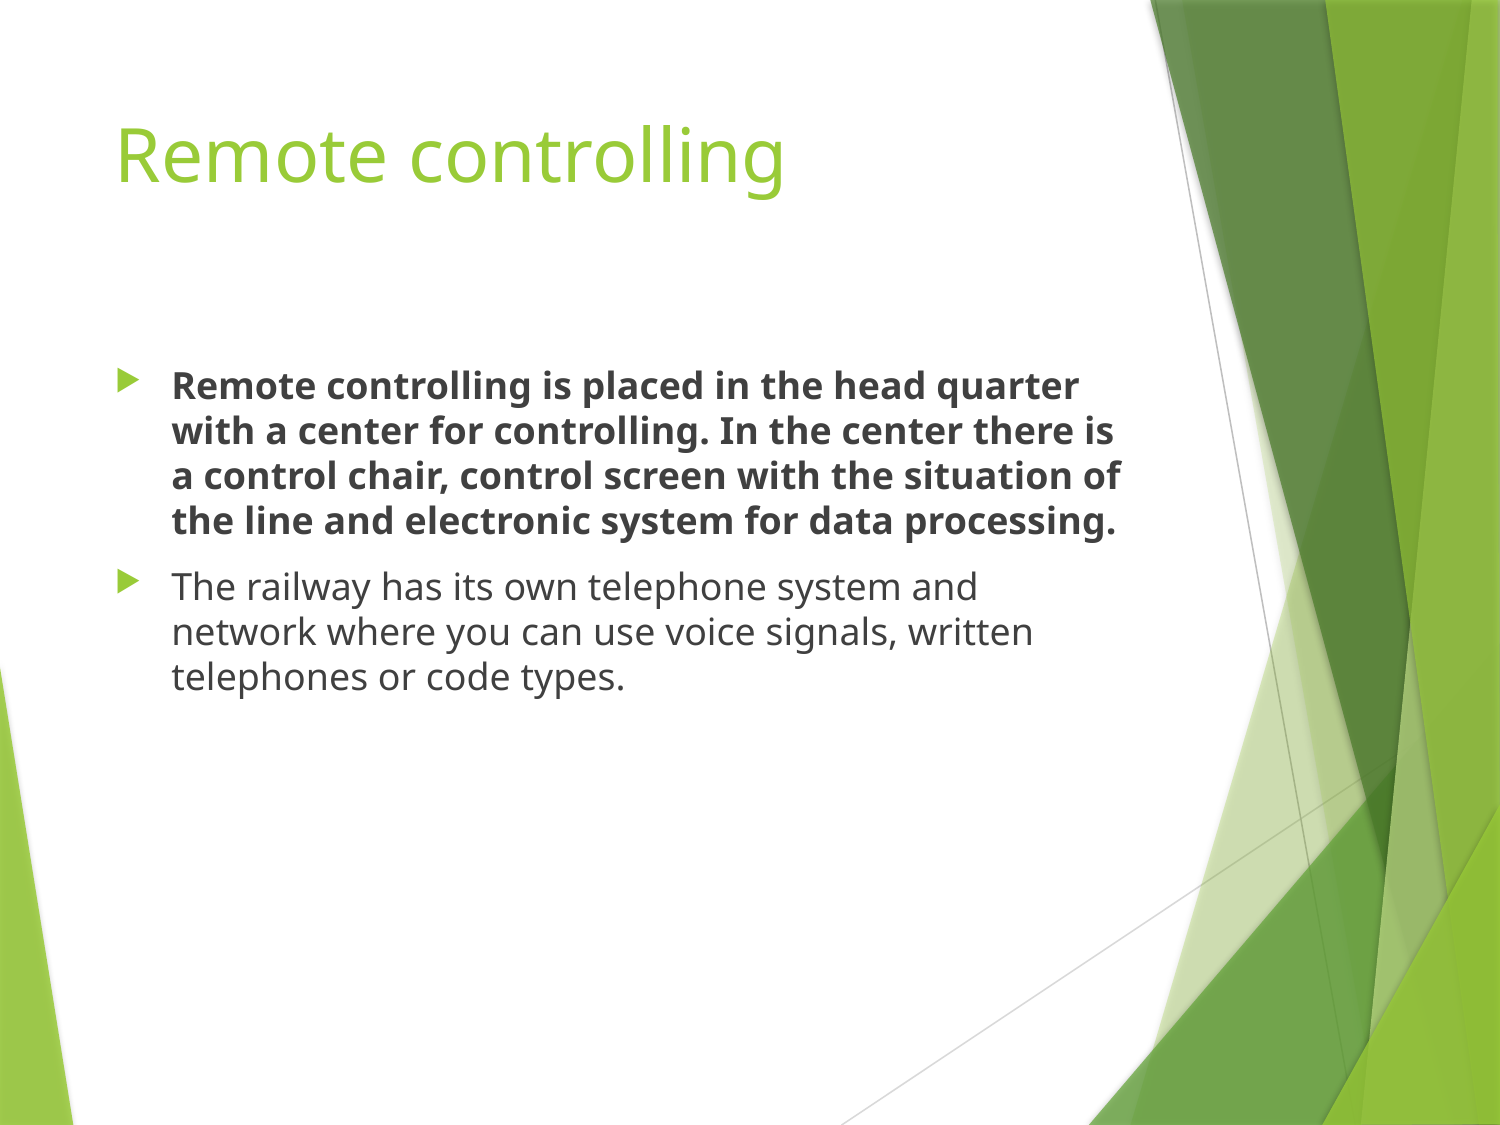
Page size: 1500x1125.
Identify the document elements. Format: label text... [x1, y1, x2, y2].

list Remote controlling is placed in the head quarter with a center for controlling. In the center there is a control chair, control screen with the situation of the line and electronic system for data processing. The railway has its own telephone system and network where you can use voice signals, written telephones or code types. [99, 354, 1142, 992]
title Remote controlling [99, 99, 1142, 317]
